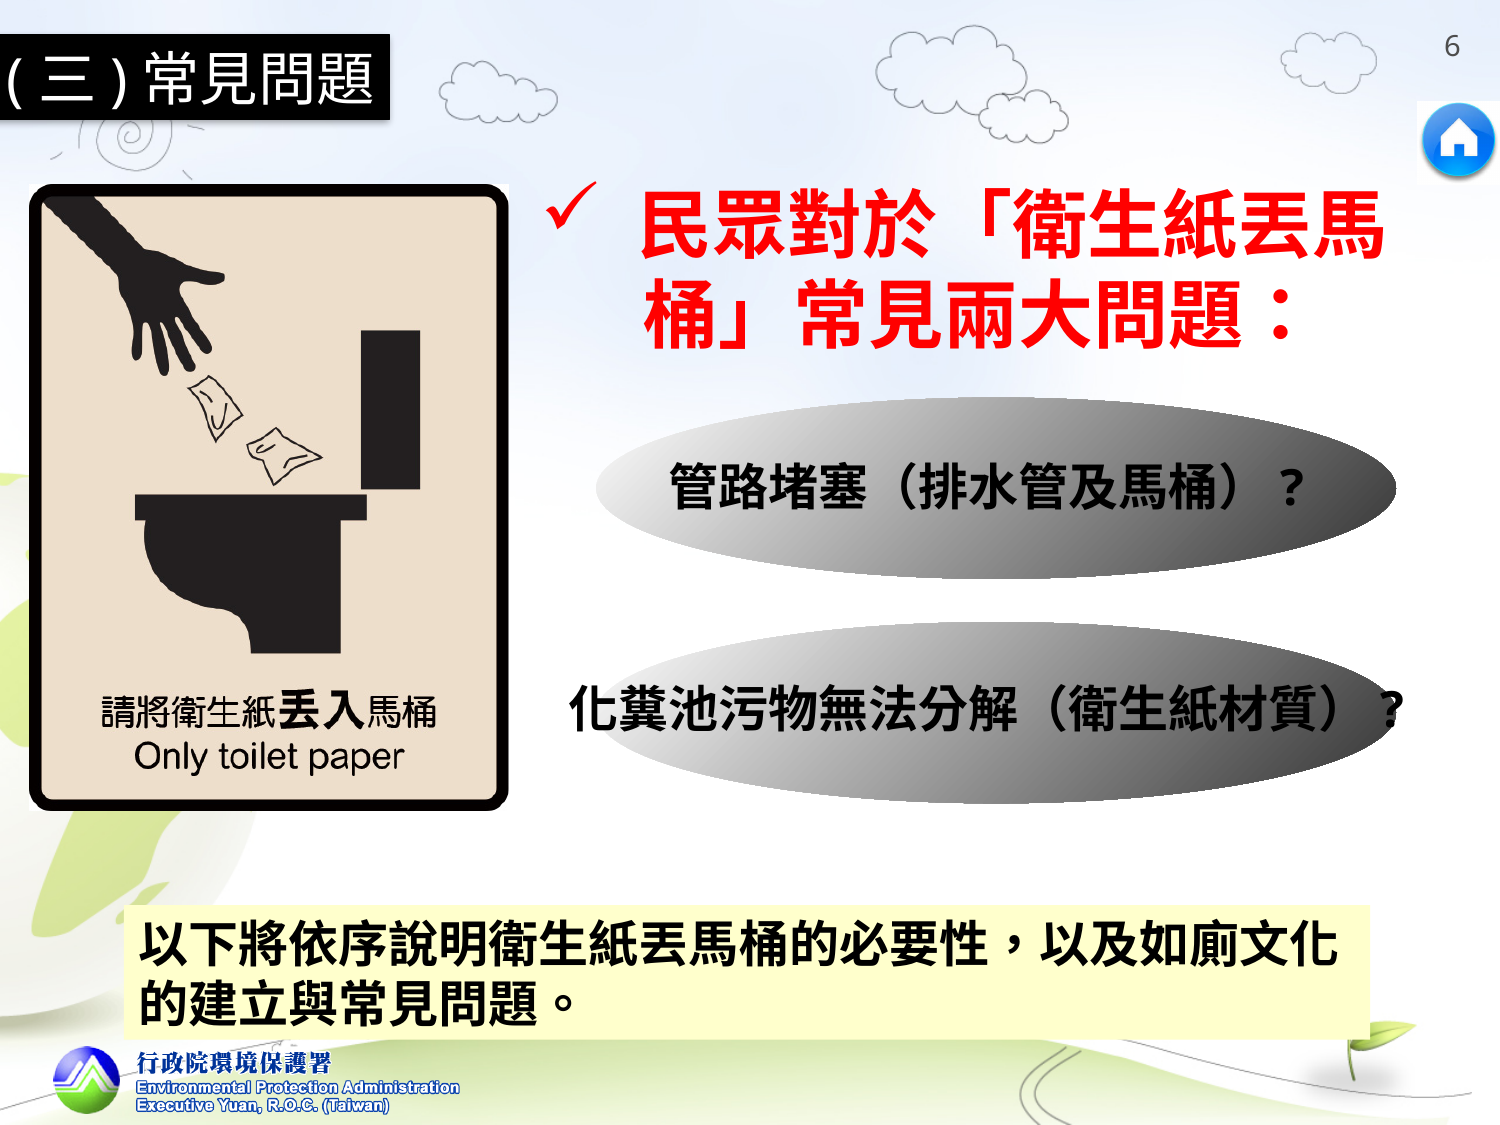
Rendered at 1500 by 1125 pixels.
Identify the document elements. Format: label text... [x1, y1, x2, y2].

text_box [596, 397, 1397, 580]
slide_number 6 [1369, 6, 1495, 91]
text_box 以下將依序說明衛生紙丟馬桶的必要性，以及如廁文化的建立與常見問題。 [123, 905, 1371, 1040]
text_box (三)常見問題 [0, 34, 390, 120]
picture [0, 0, 1500, 1125]
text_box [596, 621, 1397, 804]
title 民眾對於「衛生紙丟馬 桶」常見兩大問題： [525, 173, 1447, 361]
